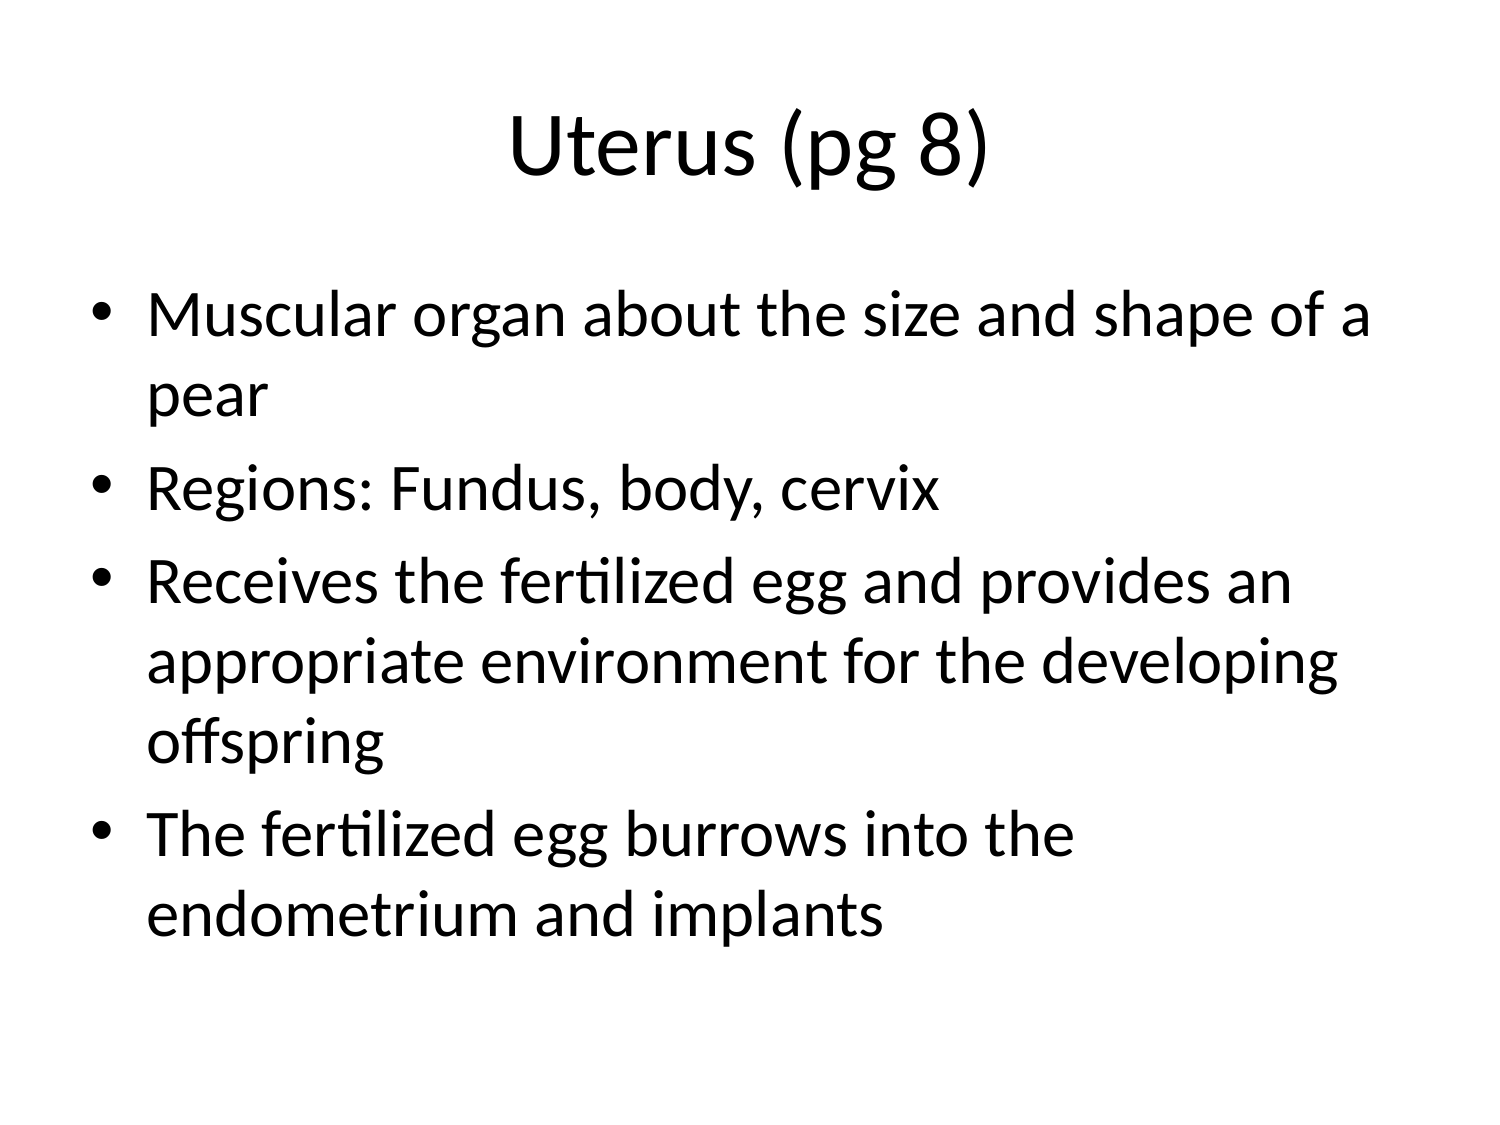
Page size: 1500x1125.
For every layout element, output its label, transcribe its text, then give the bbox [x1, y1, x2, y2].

title Uterus (pg 8) [75, 45, 1425, 233]
list Muscular organ about the size and shape of a pear Regions: Fundus, body, cervix Receives the fertilized egg and provides an appropriate environment for the developing offspring The fertilized egg burrows into the endometrium and implants [75, 262, 1425, 1005]
